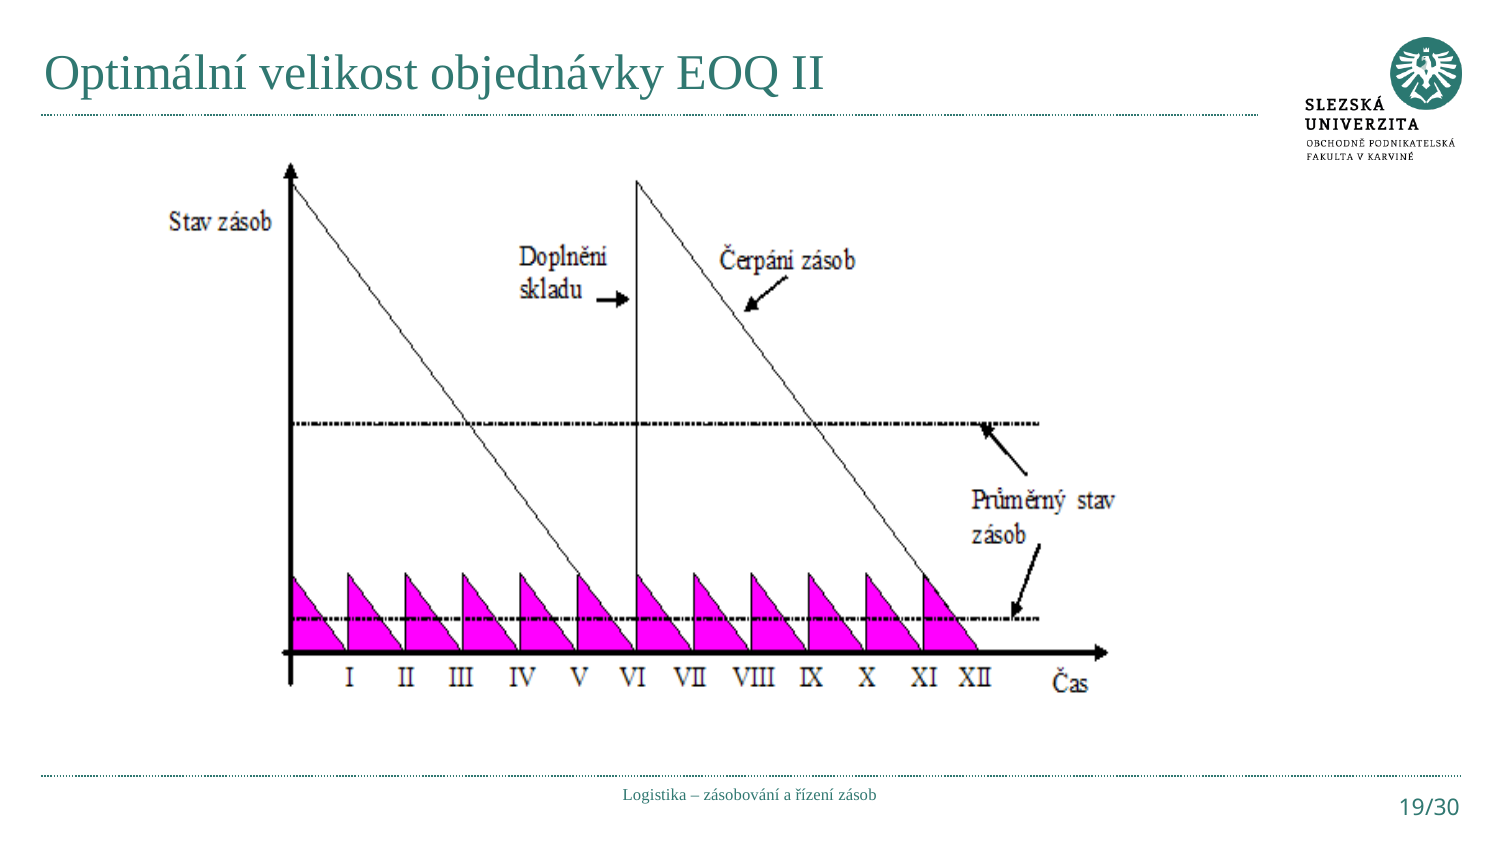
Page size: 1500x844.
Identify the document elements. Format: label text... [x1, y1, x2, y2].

picture [1305, 37, 1462, 160]
picture [159, 148, 1146, 743]
text_box Logistika – zásobování a řízení zásob [442, 776, 1058, 811]
text_box 19/30 [1382, 784, 1476, 832]
title Optimální velikost objednávky EOQ II [29, 32, 1223, 116]
